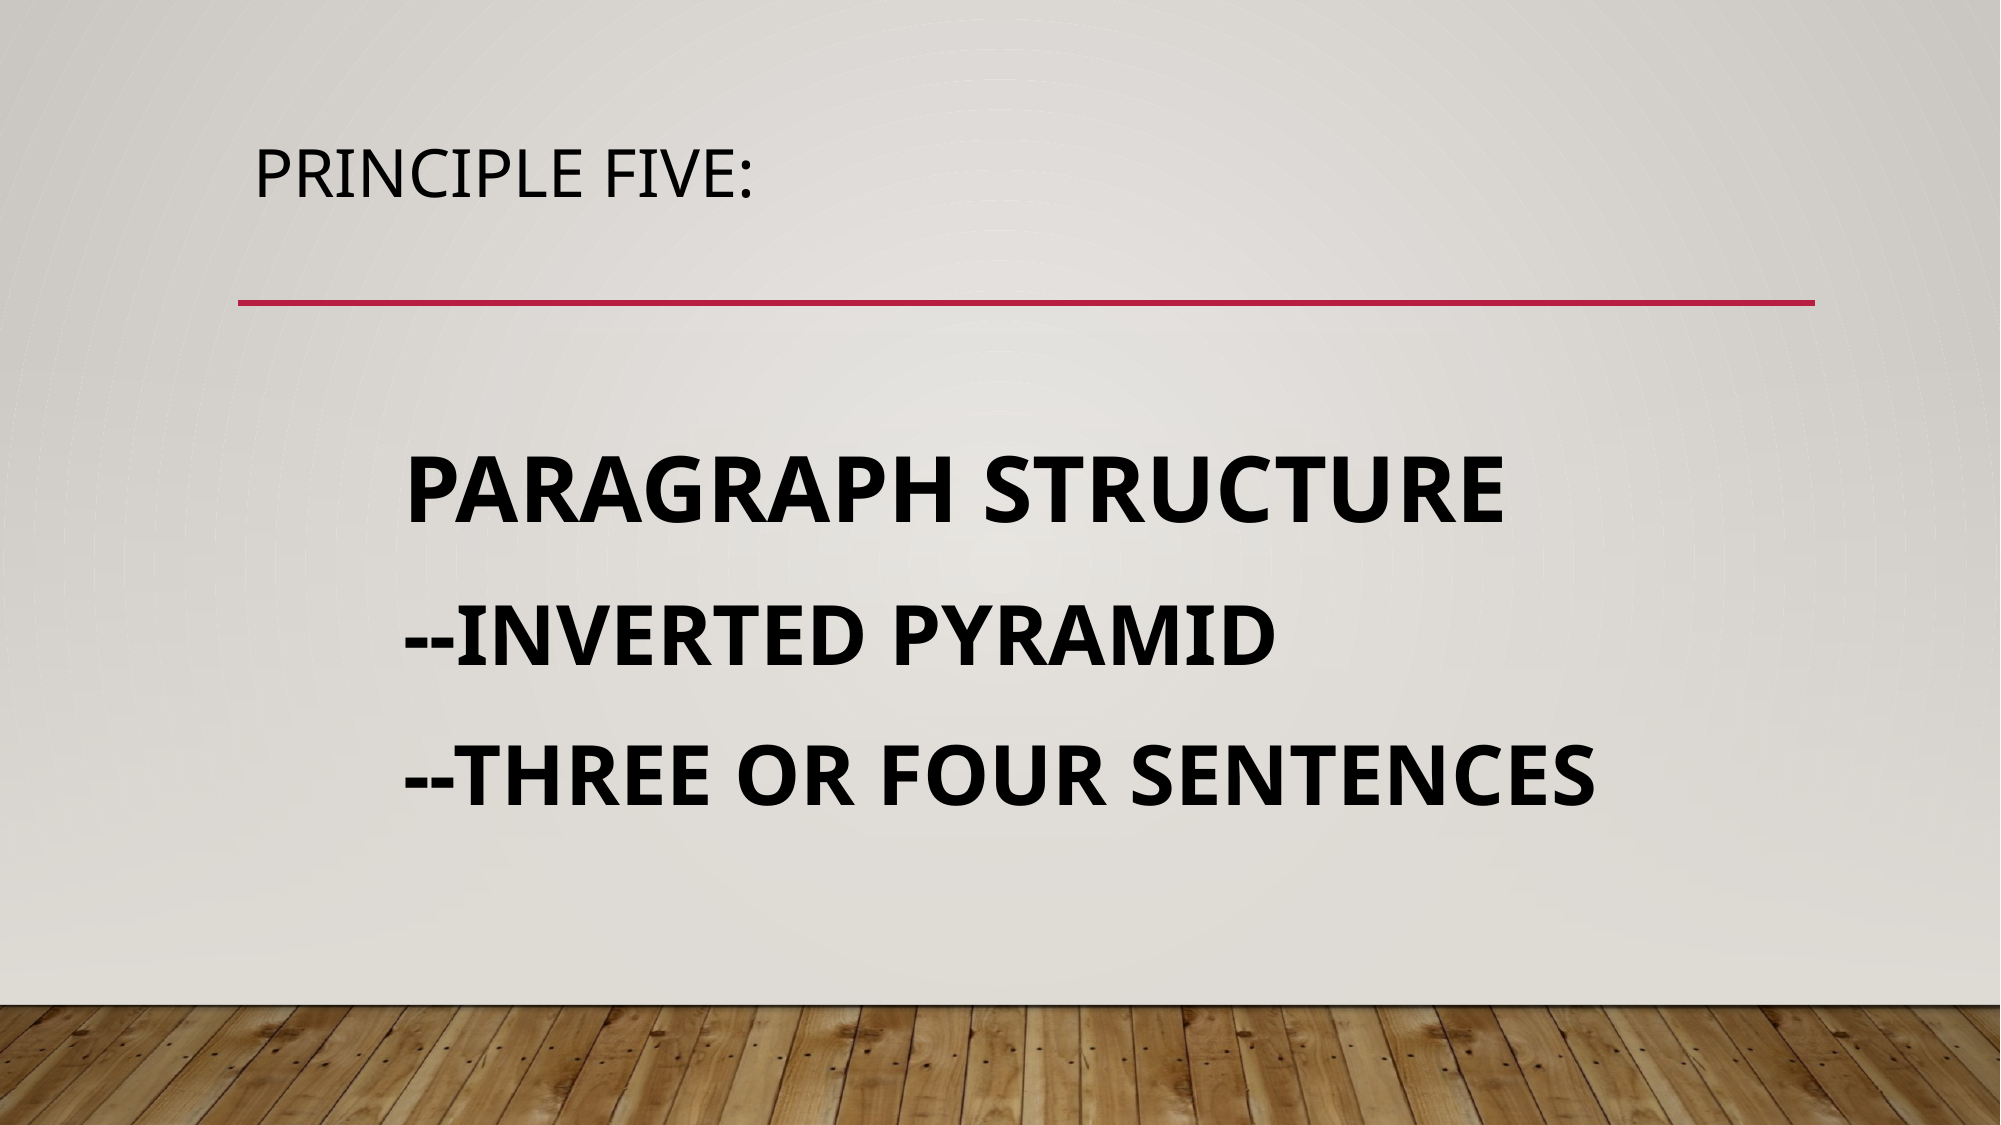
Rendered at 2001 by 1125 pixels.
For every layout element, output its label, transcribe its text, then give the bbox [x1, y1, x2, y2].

picture [0, 1005, 2000, 1125]
title Principle five: [238, 131, 1814, 305]
list PARAGRAPH STRUCTURE --INVERTED PYRAMID --THREE OR FOUR SENTENCES [238, 330, 1814, 897]
